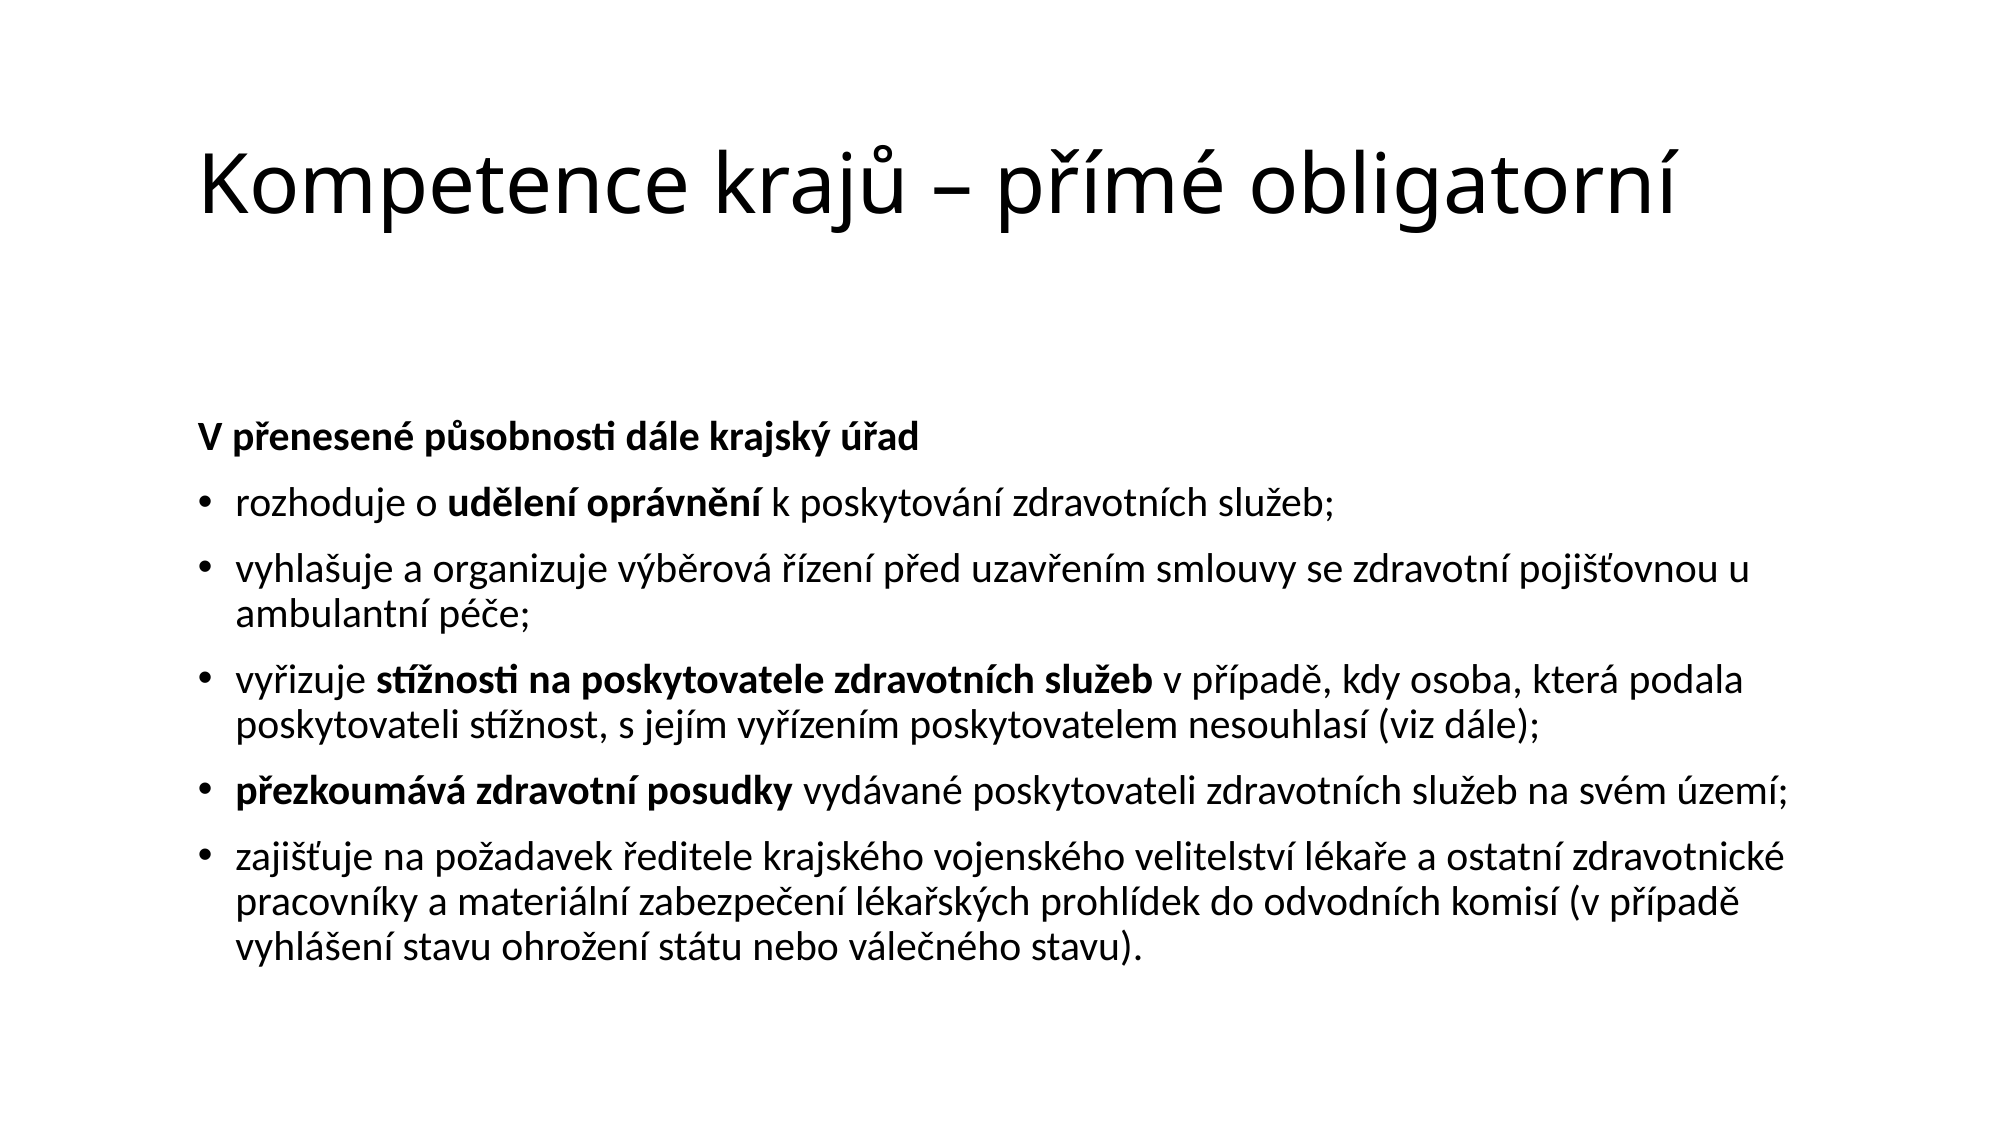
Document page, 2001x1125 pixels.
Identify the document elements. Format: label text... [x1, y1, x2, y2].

list V přenesené působnosti dále krajský úřad rozhoduje o udělení oprávnění k poskytování zdravotních služeb; vyhlašuje a organizuje výběrová řízení před uzavřením smlouvy se zdravotní pojišťovnou u ambulantní péče; vyřizuje stížnosti na poskytovatele zdravotních služeb v případě, kdy osoba, která podala poskytovateli stížnost, s jejím vyřízením poskytovatelem nesouhlasí (viz dále); přezkoumává zdravotní posudky vydávané poskytovateli zdravotních služeb na svém území; zajišťuje na požadavek ředitele krajského vojenského velitelství lékaře a ostatní zdravotnické pracovníky a materiální zabezpečení lékařských prohlídek do odvodních komisí (v případě vyhlášení stavu ohrožení státu nebo válečného stavu). [183, 407, 1851, 1014]
title Kompetence krajů – přímé obligatorní [183, 90, 1851, 284]
